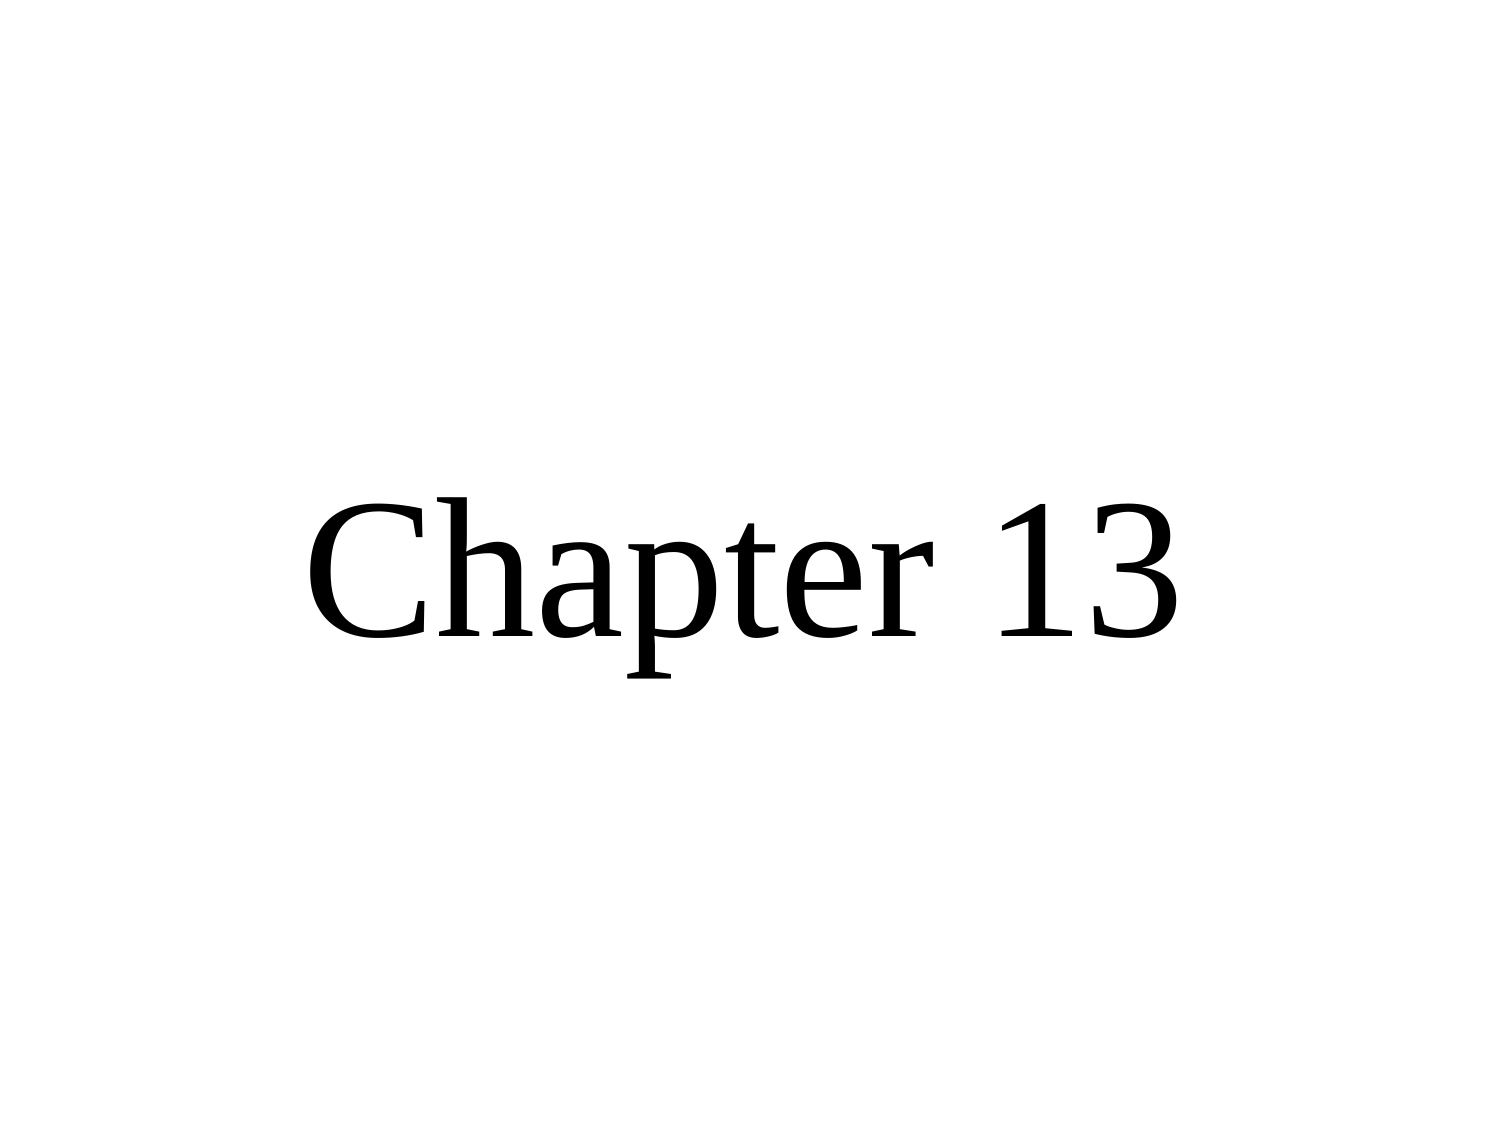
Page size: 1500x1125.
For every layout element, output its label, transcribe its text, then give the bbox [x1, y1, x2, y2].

title Chapter 13 [0, 0, 1488, 1113]
